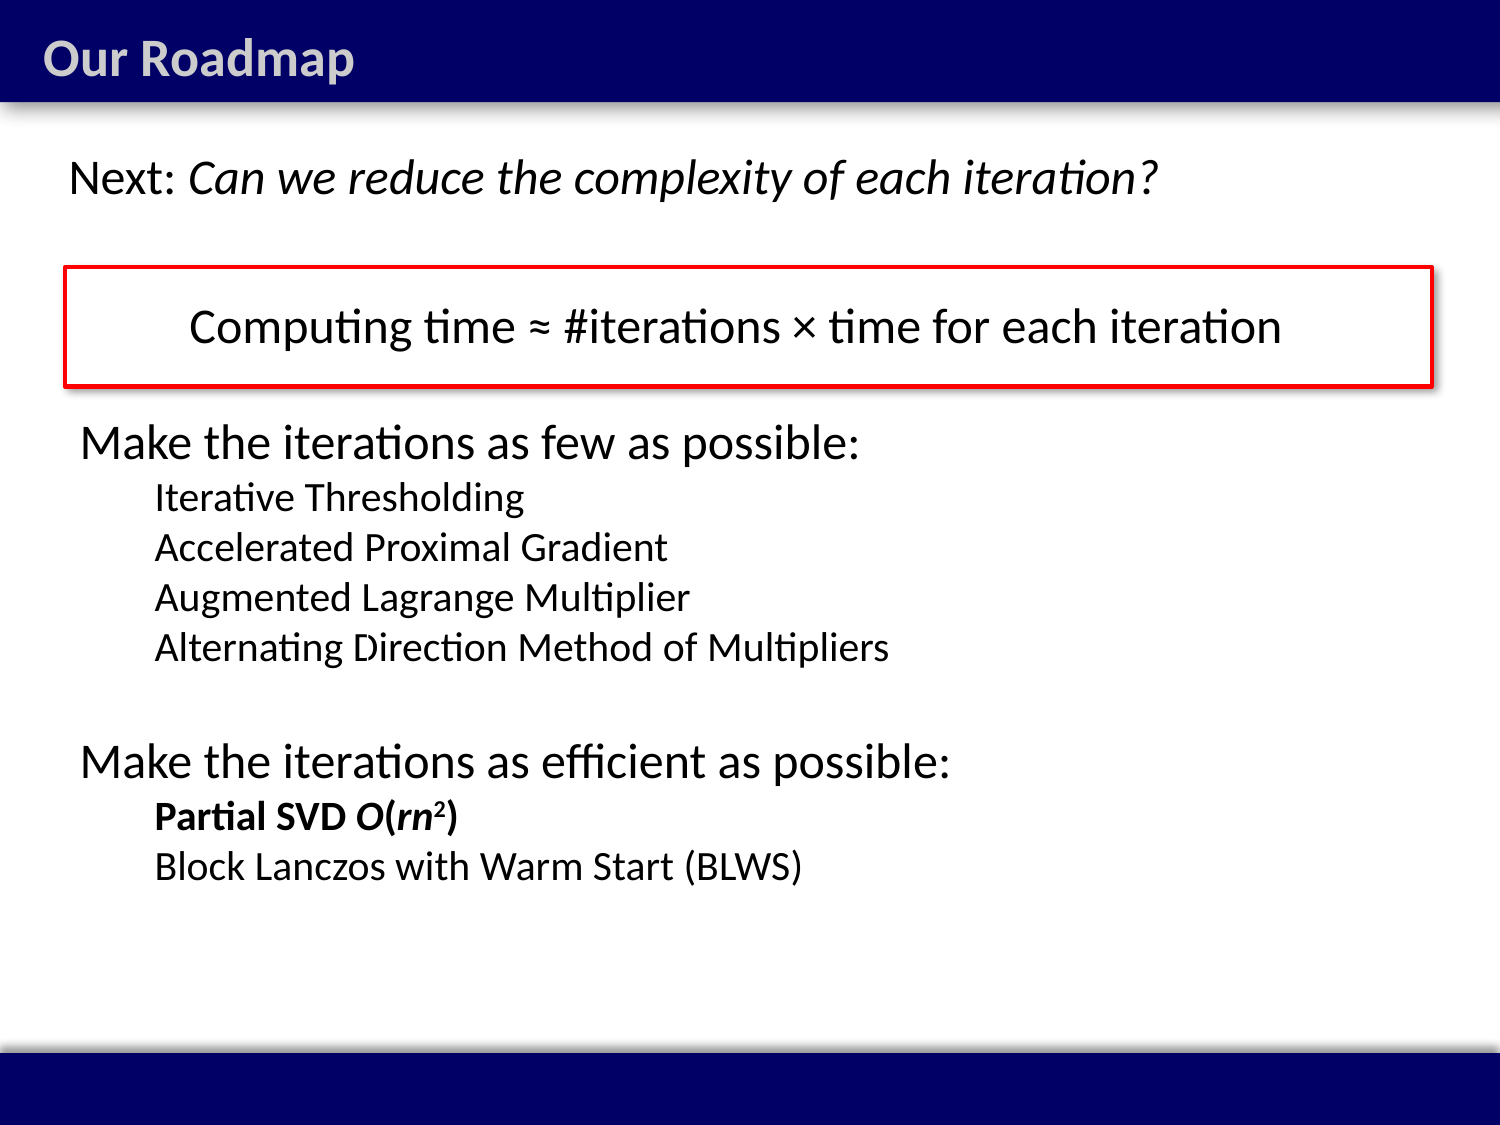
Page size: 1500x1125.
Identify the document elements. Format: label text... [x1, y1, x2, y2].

text_box Computing time ≈ #iterations × time for each iteration [174, 285, 1365, 361]
text_box [0, 0, 1500, 103]
text_box Make the iterations as efficient as possible: Partial SVD O(rn2) Block Lanczos with Warm Start (BLWS) [64, 721, 1433, 956]
text_box Next: Can we reduce the complexity of each iteration? [53, 137, 1485, 212]
text_box [64, 267, 1433, 387]
text_box Make the iterations as few as possible: Iterative Thresholding Accelerated Proximal Gradient Augmented Lagrange Multiplier Alternating Direction Method of Multipliers [64, 402, 1433, 721]
text_box [0, 1053, 1500, 1125]
text_box Our Roadmap [29, 14, 371, 95]
text_box [353, 623, 382, 721]
